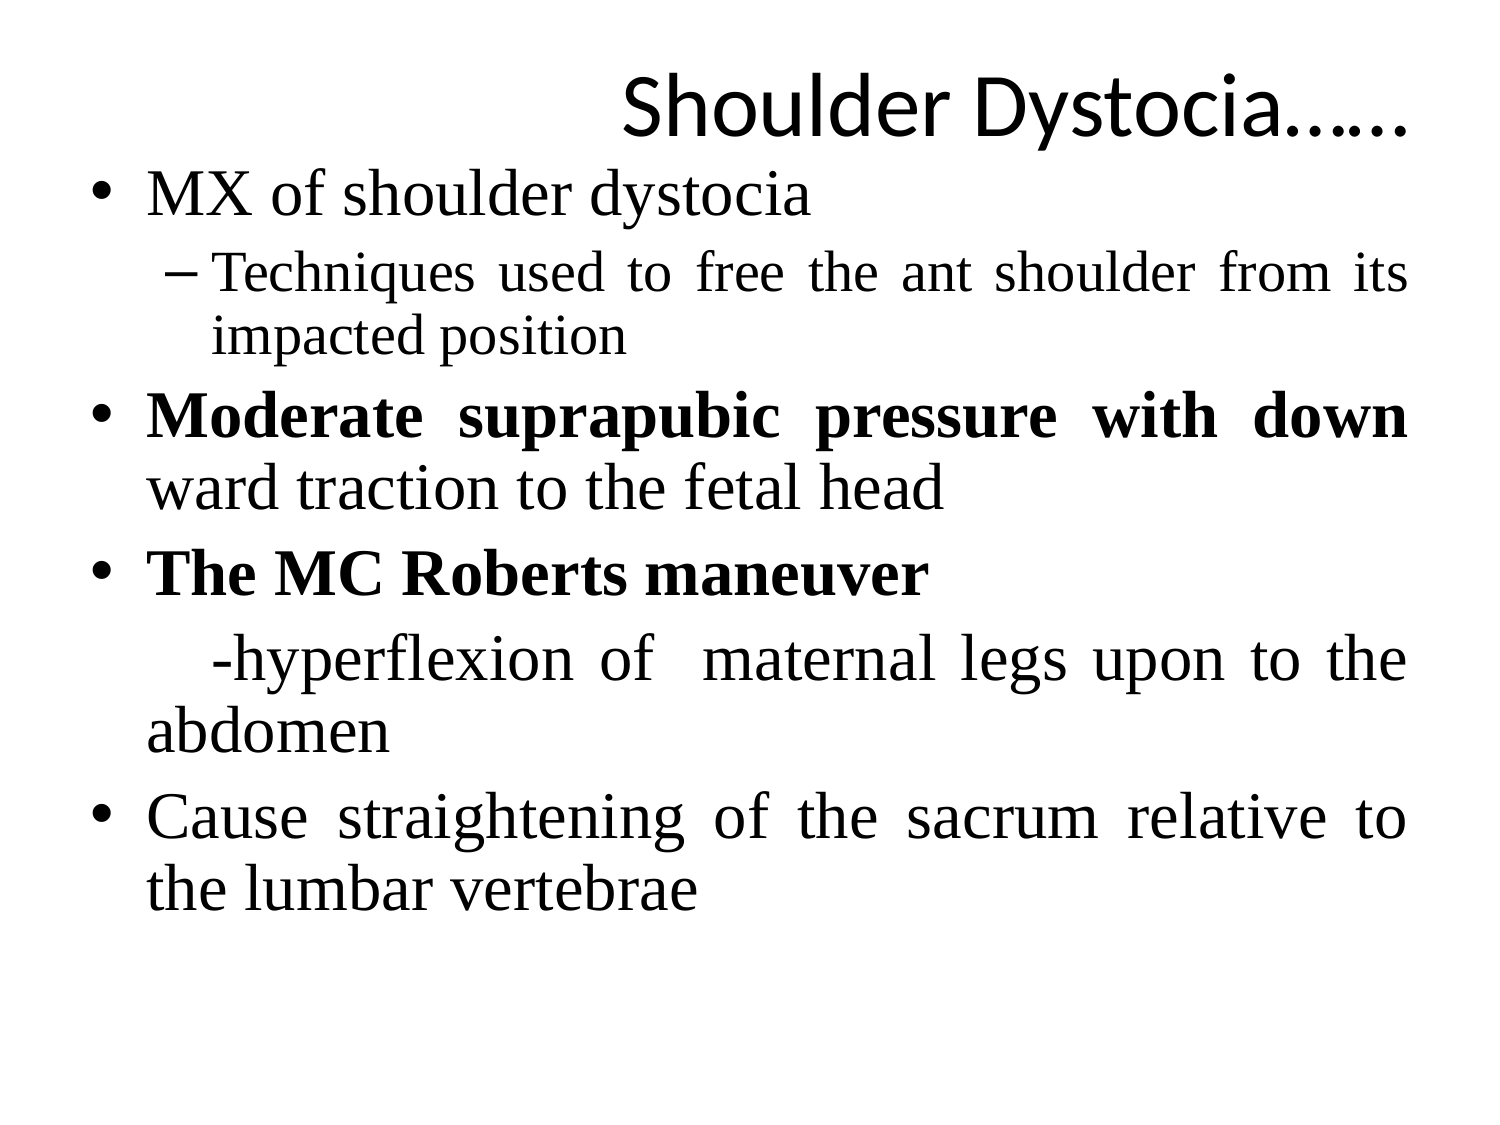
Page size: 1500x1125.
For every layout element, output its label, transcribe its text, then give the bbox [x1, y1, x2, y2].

text_box Shoulder Dystocia…… [74, 37, 1425, 149]
text_box MX of shoulder dystocia Techniques used to free the ant shoulder from its impacted position Moderate suprapubic pressure with down ward traction to the fetal head The MC Roberts maneuver -hyperflexion of maternal legs upon to the abdomen Cause straightening of the sacrum relative to the lumbar vertebrae [74, 149, 1425, 1038]
